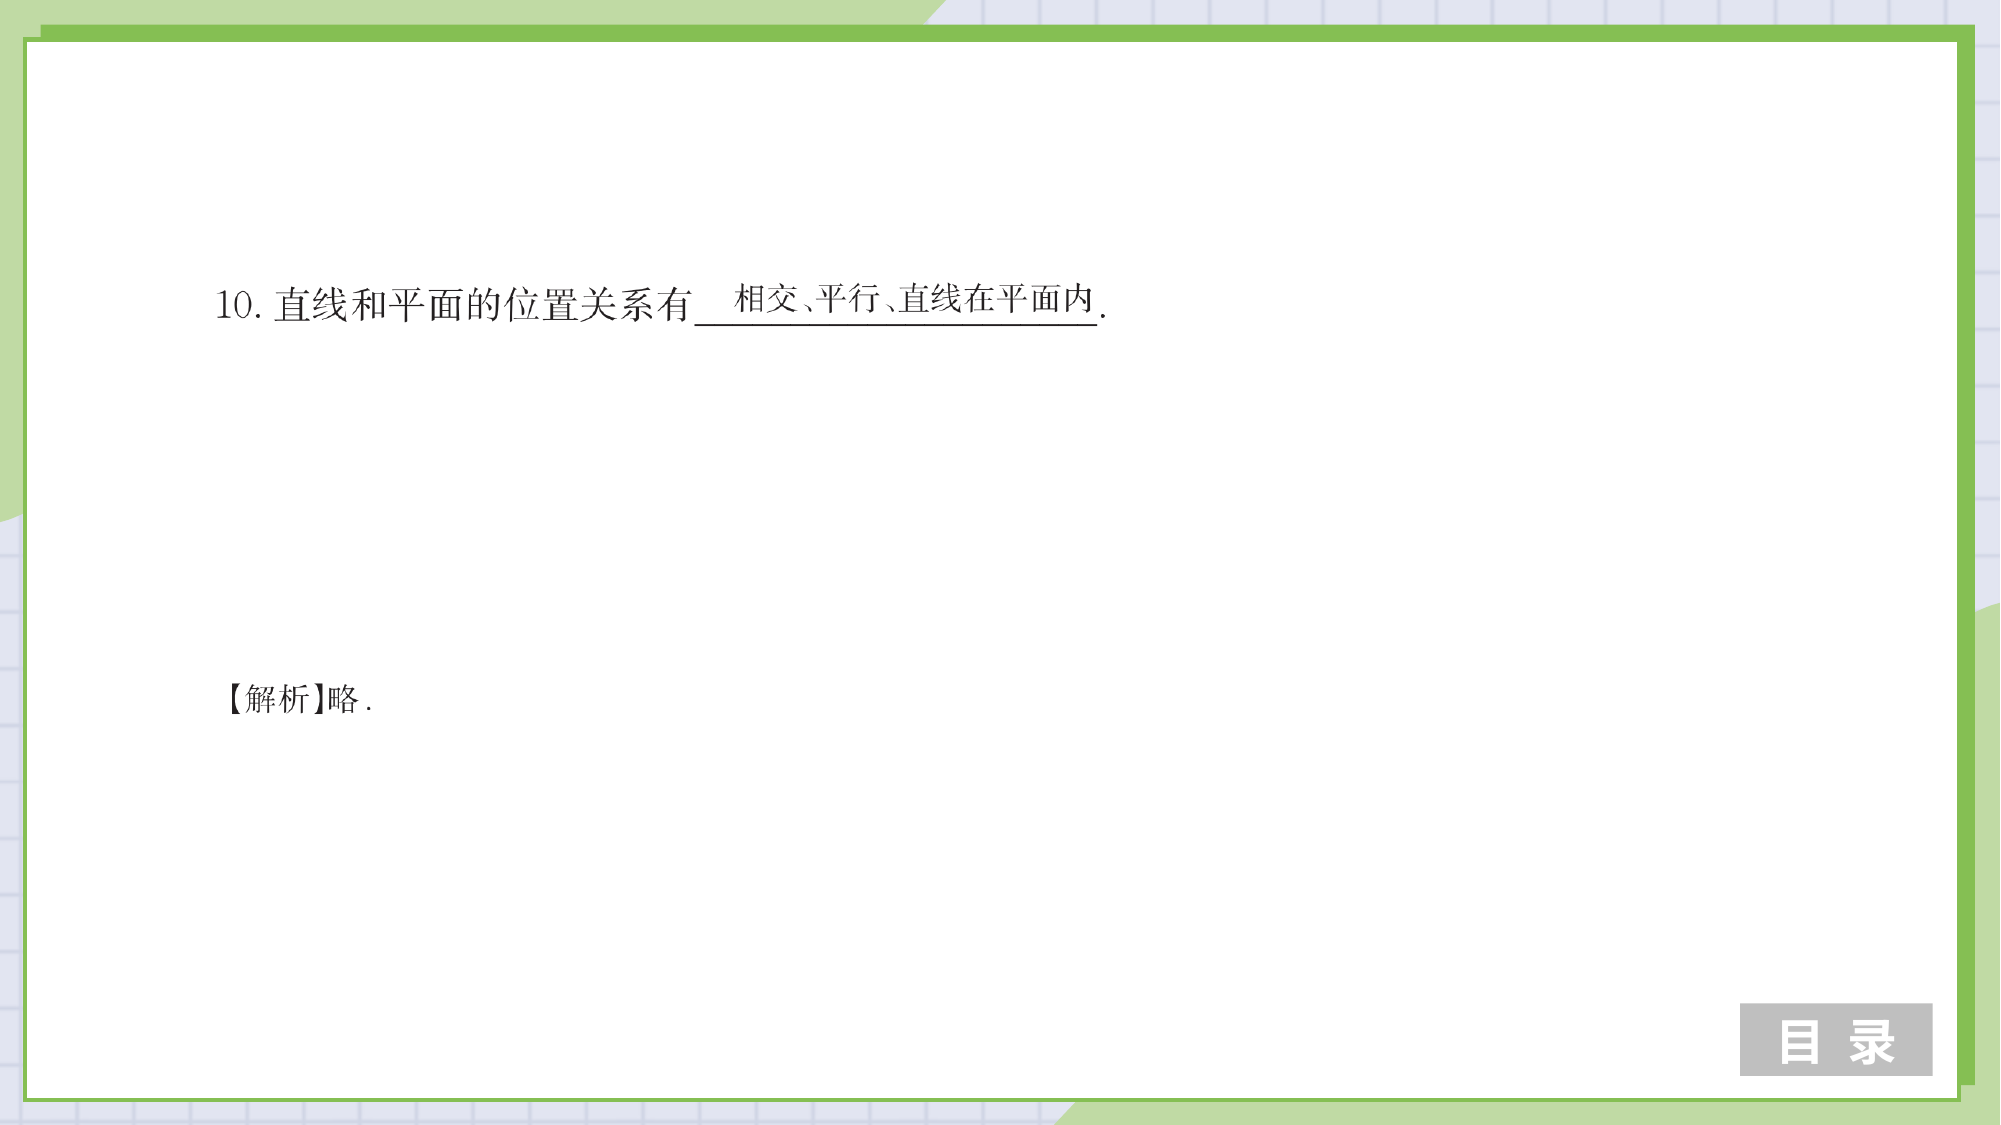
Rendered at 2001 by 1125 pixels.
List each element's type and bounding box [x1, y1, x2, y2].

picture [925, 0, 2000, 611]
picture [217, 671, 398, 720]
picture [195, 274, 1153, 340]
picture [0, 515, 1074, 1125]
